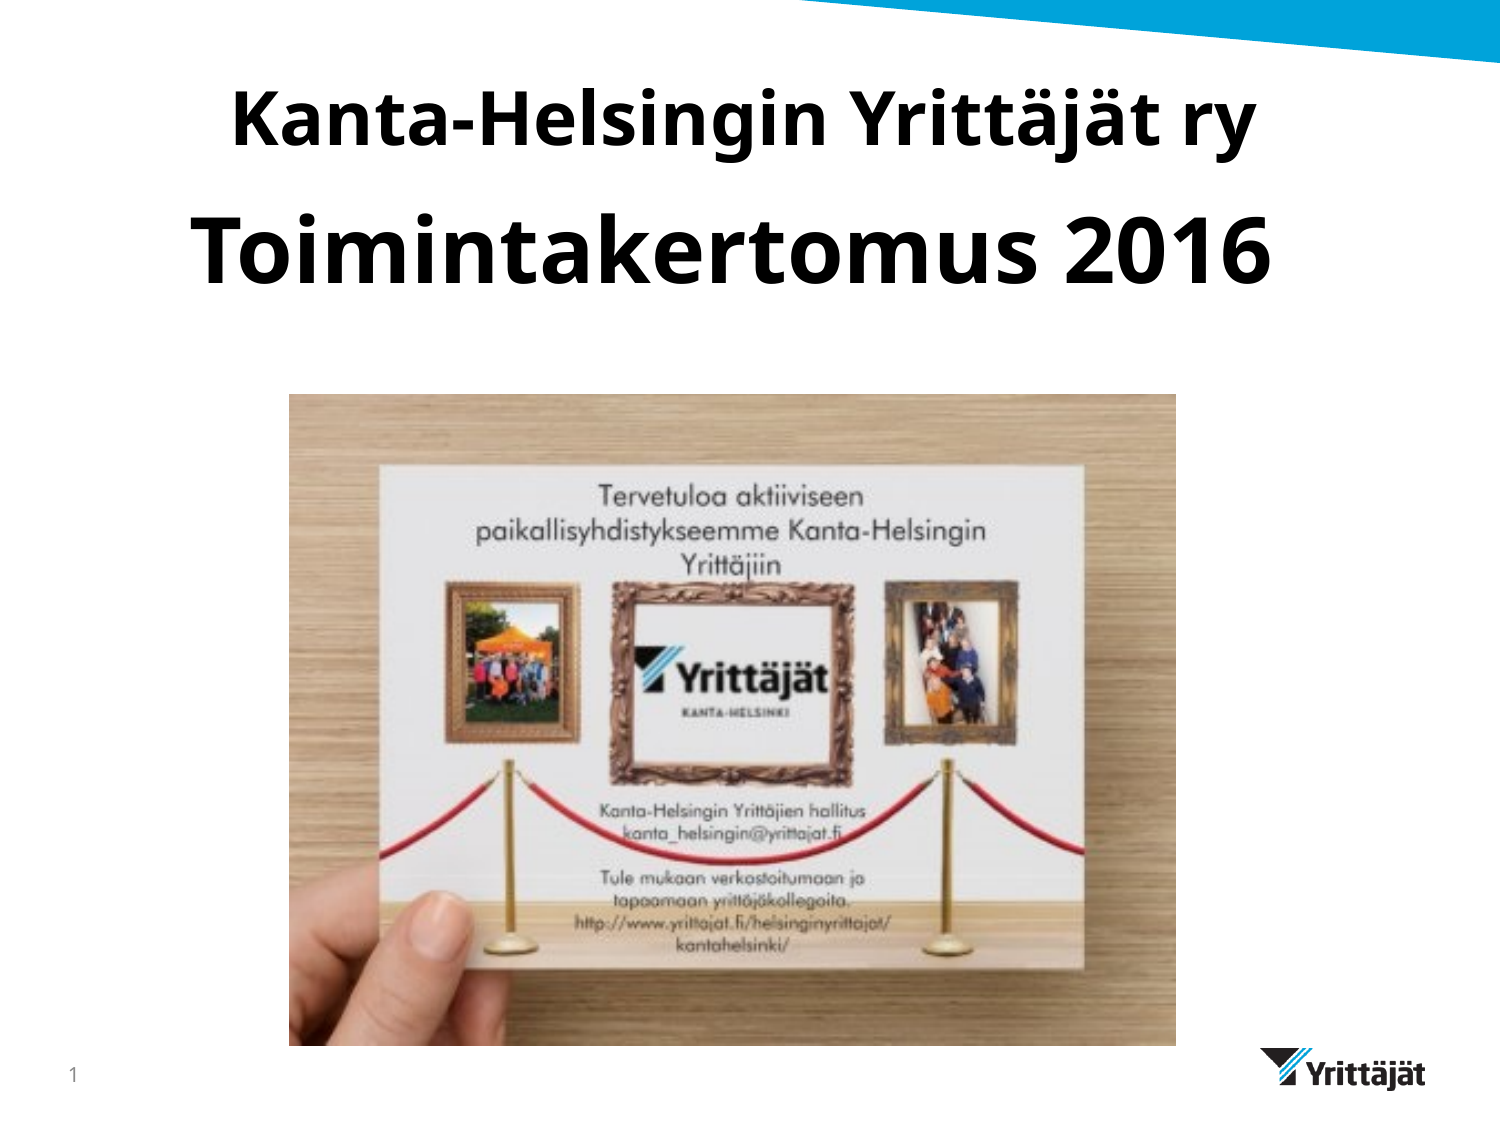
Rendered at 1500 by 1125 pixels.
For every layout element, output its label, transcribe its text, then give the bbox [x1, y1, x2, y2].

picture [288, 394, 1176, 1047]
picture [1260, 1048, 1425, 1091]
slide_number 1 [67, 1045, 139, 1106]
picture [1289, 1053, 1303, 1067]
list Toimintakertomus 2016 [67, 184, 1421, 1007]
title Kanta-Helsingin Yrittäjät ry [67, 60, 1421, 184]
